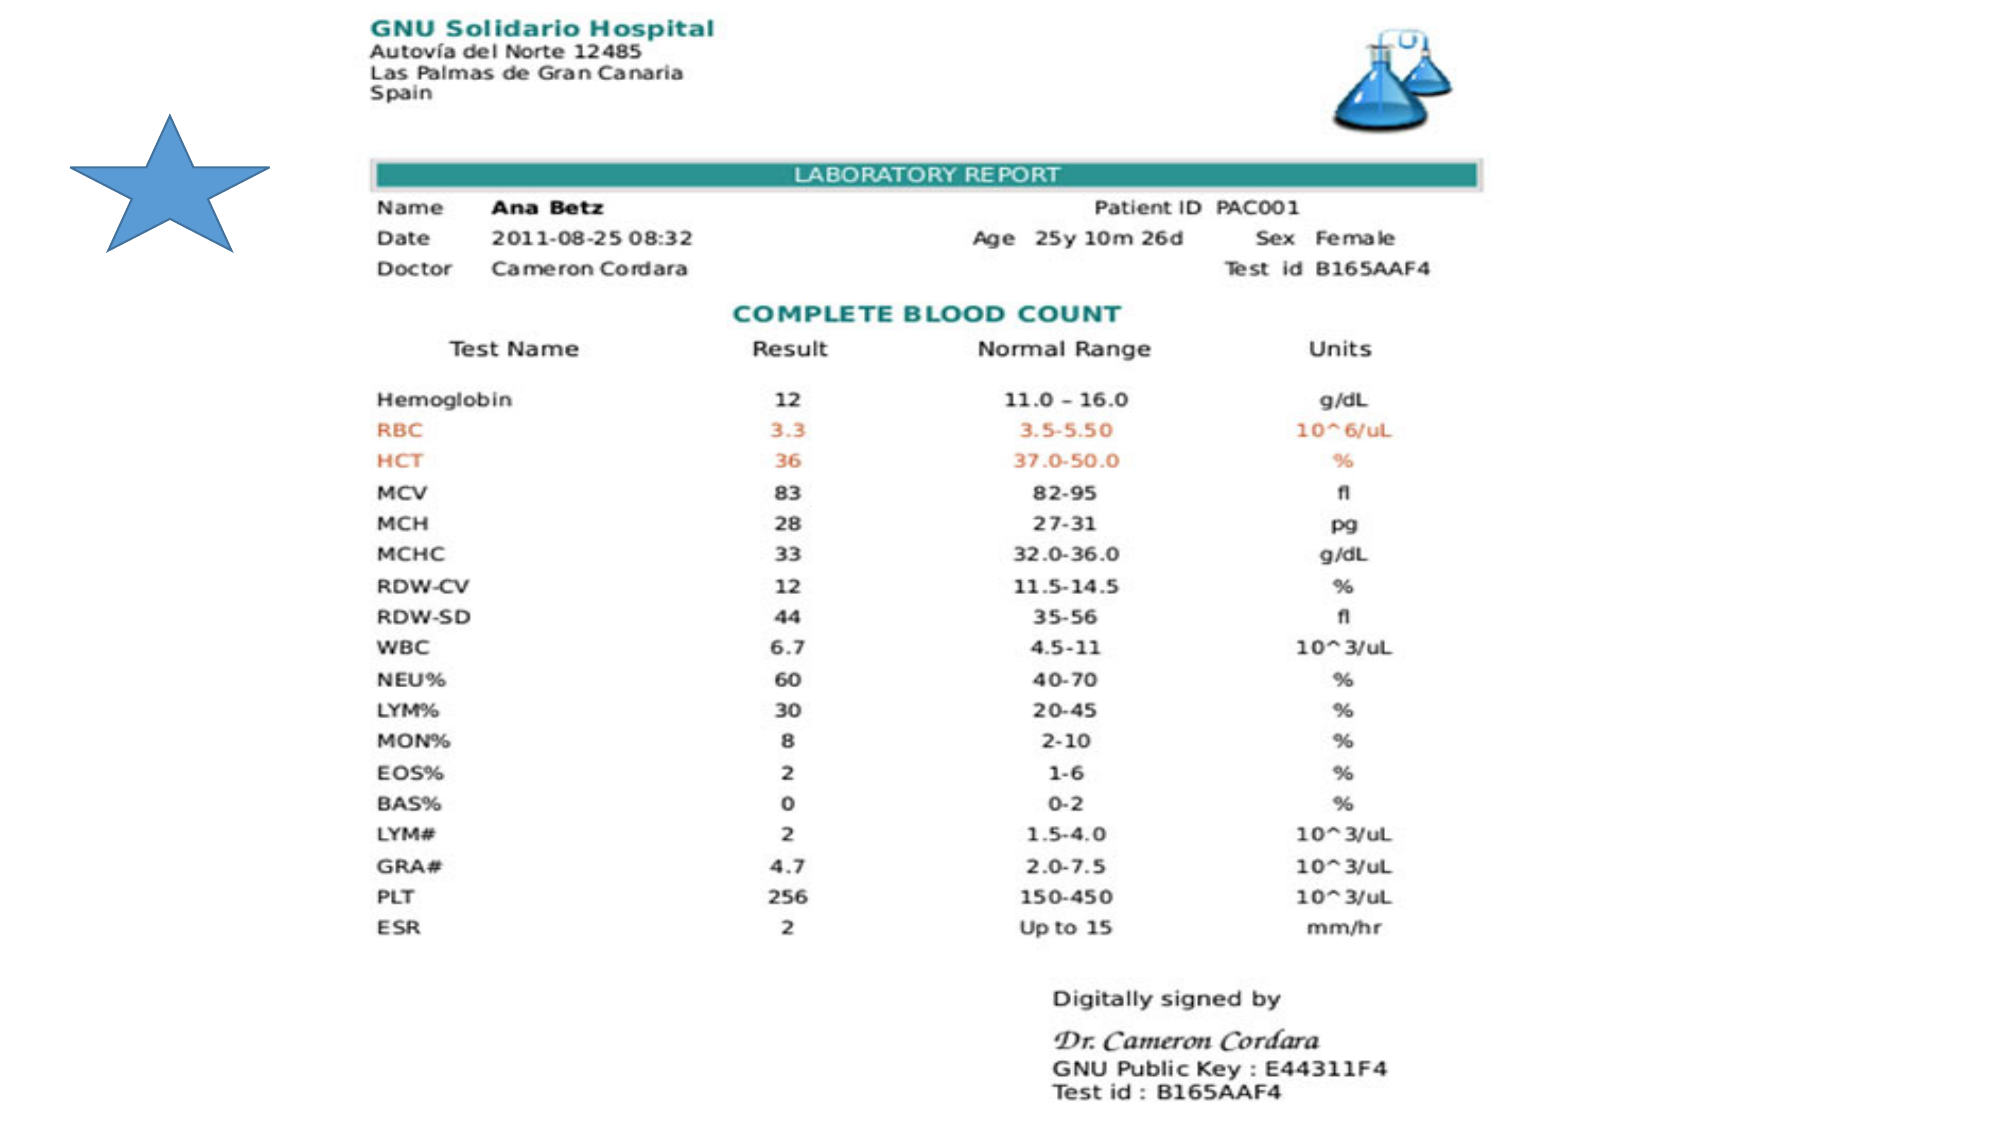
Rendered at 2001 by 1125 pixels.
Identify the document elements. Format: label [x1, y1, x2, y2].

picture [269, 0, 1542, 1125]
text_box [69, 113, 269, 253]
